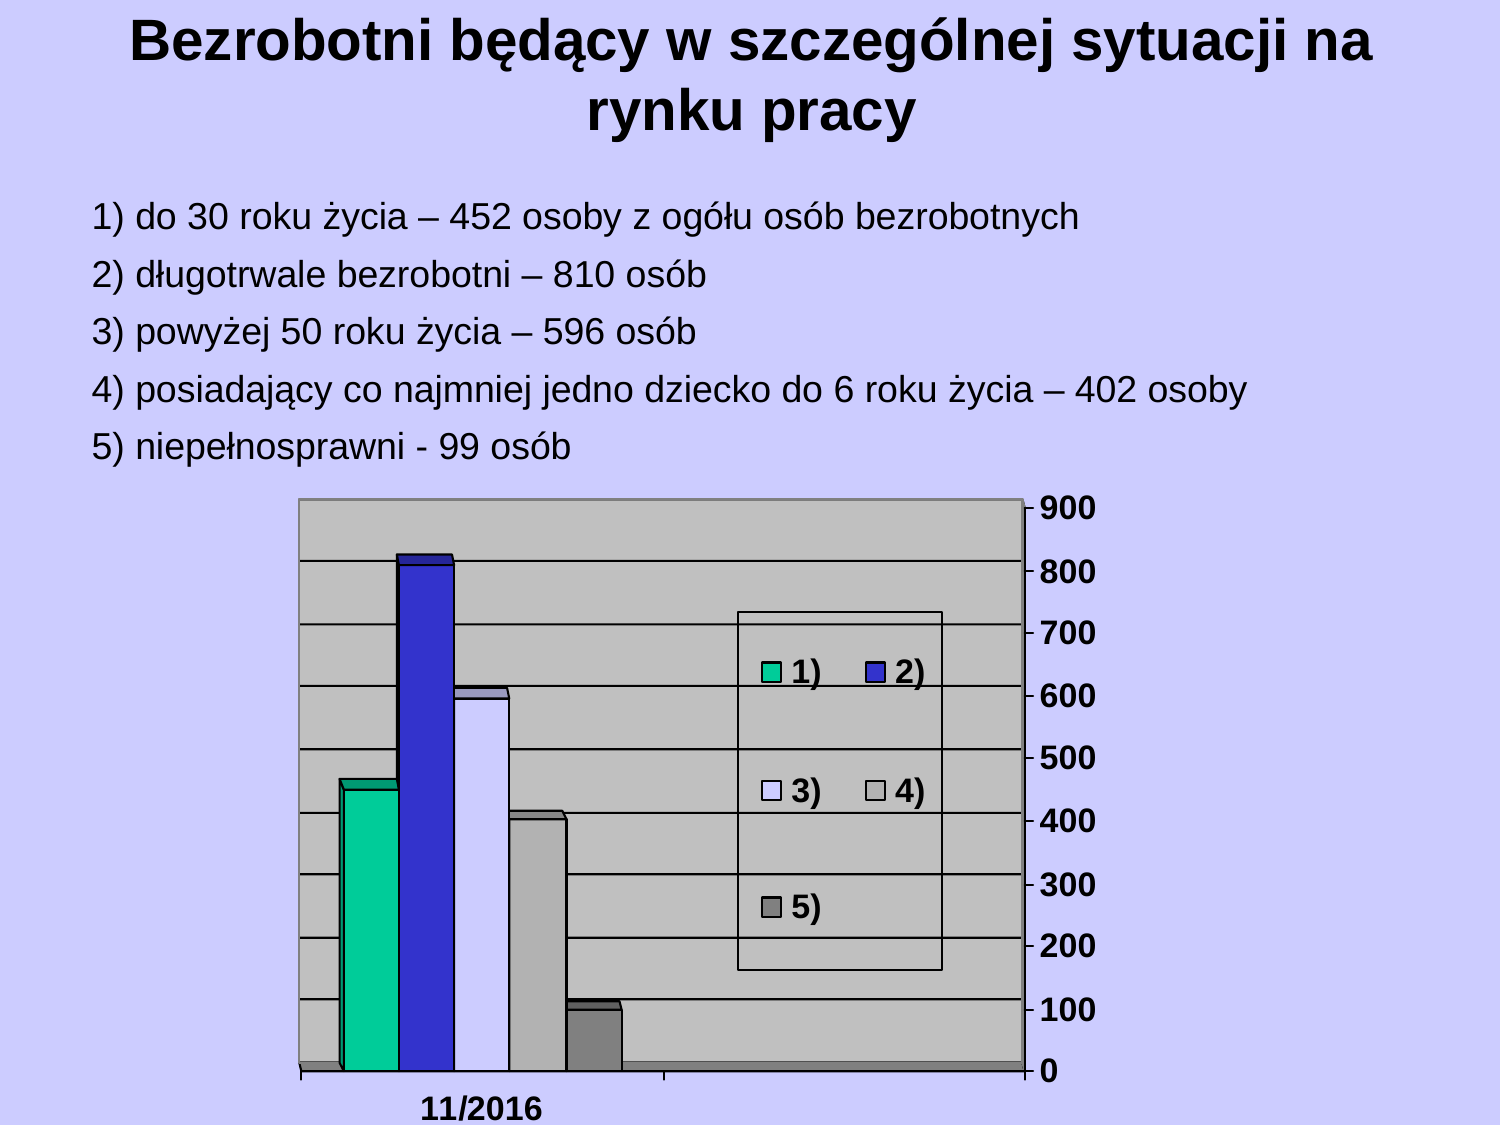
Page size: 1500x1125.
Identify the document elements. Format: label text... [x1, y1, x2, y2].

title Bezrobotni będący w szczególnej sytuacji na rynku pracy [76, 0, 1428, 184]
list 1) do 30 roku życia – 452 osoby z ogółu osób bezrobotnych 2) długotrwale bezrobotni – 810 osób 3) powyżej 50 roku życia – 596 osób 4) posiadający co najmniej jedno dziecko do 6 roku życia – 402 osoby 5) niepełnosprawni - 99 osób [76, 184, 1428, 346]
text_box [239, 444, 1261, 1125]
list 1) do 30 roku życia – 452 osoby z ogółu osób bezrobotnych 2) długotrwale bezrobotni – 810 osób 3) powyżej 50 roku życia – 596 osób 4) posiadający co najmniej jedno dziecko do 6 roku życia – 402 osoby 5) niepełnosprawni - 99 osób [76, 347, 1428, 1095]
